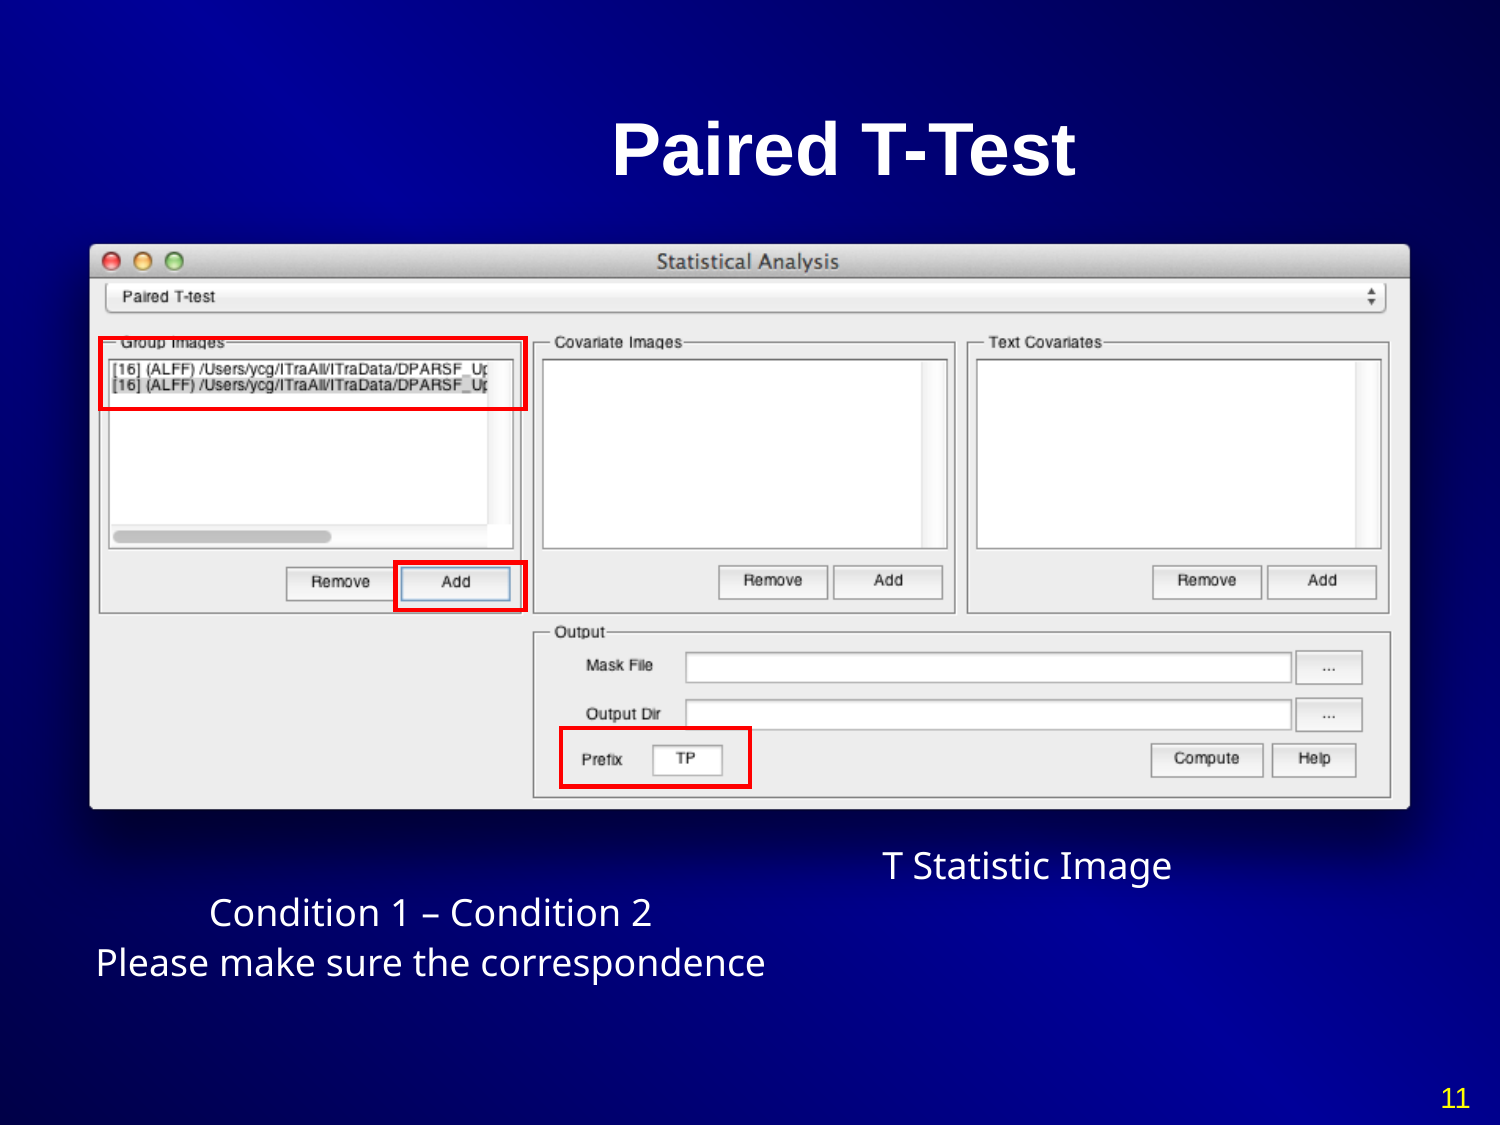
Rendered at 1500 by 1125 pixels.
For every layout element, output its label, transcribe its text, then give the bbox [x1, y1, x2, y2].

title Paired T-Test [442, 42, 1247, 187]
footer 11 [1411, 1072, 1500, 1125]
picture [0, 189, 1500, 934]
